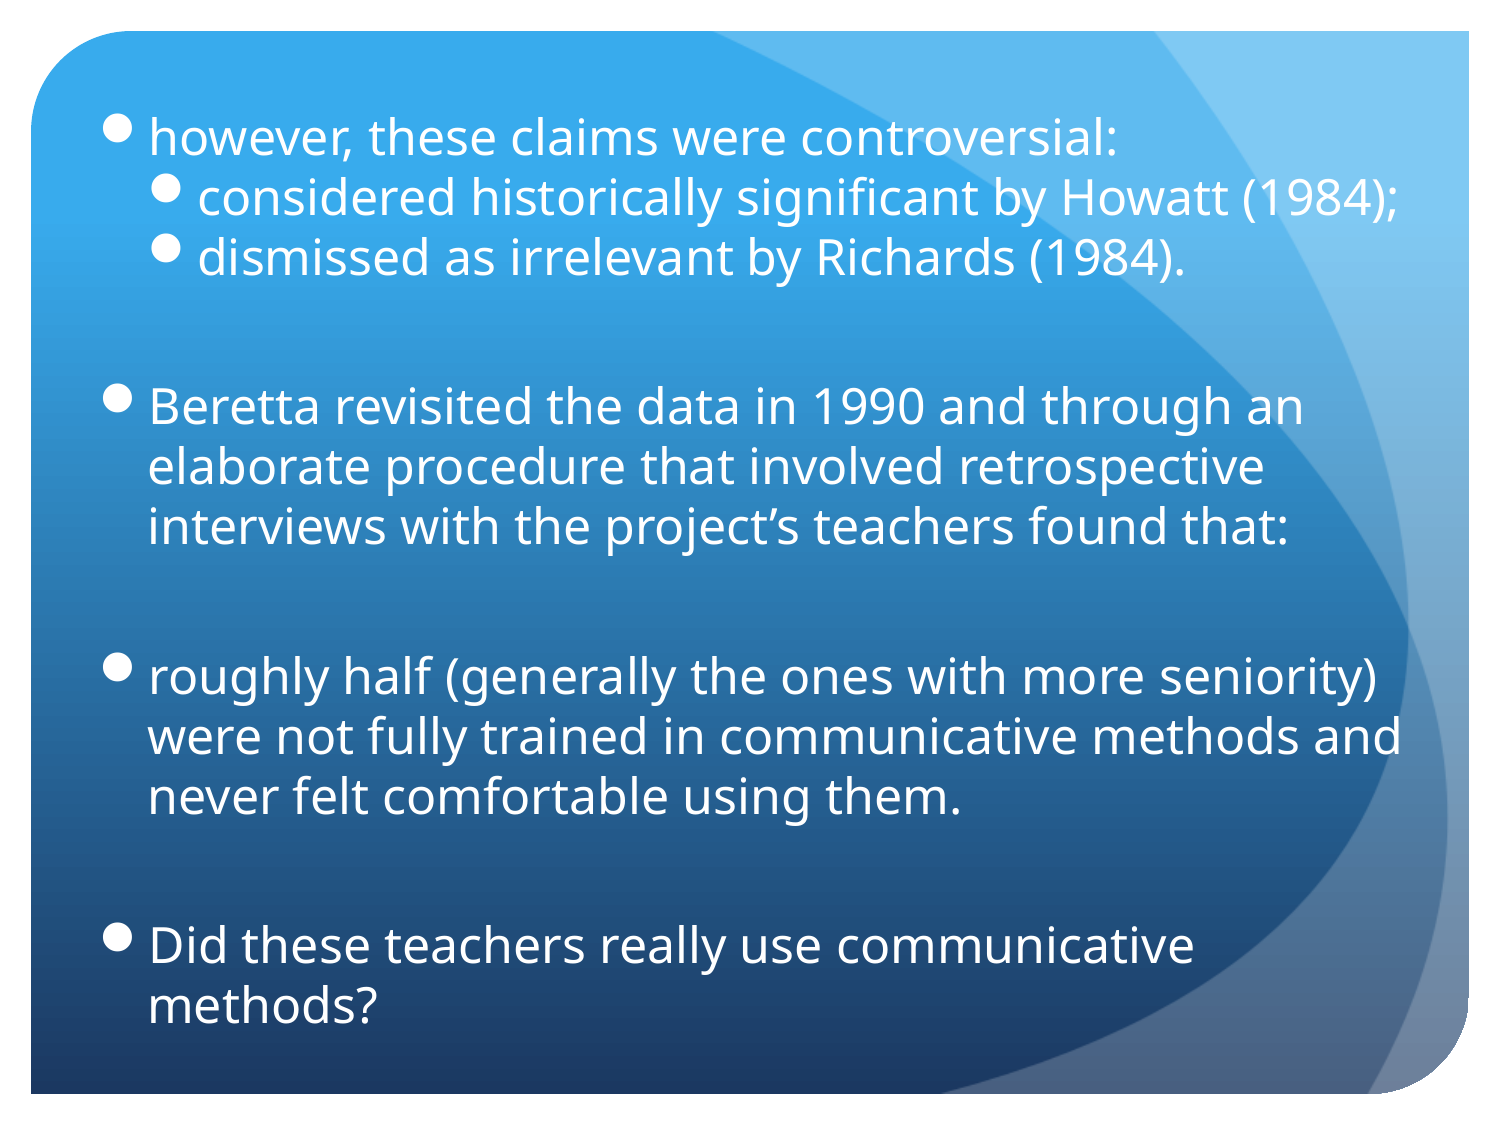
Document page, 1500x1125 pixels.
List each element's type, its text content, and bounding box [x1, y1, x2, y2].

picture [24, 30, 1473, 1094]
list however, these claims were controversial: considered historically significant by Howatt (1984); dismissed as irrelevant by Richards (1984). Beretta revisited the data in 1990 and through an elaborate procedure that involved retrospective interviews with the project’s teachers found that: roughly half (generally the ones with more seniority) were not fully trained in communicative methods and never felt comfortable using them. Did these teachers really use communicative methods? [37, 37, 1450, 1100]
